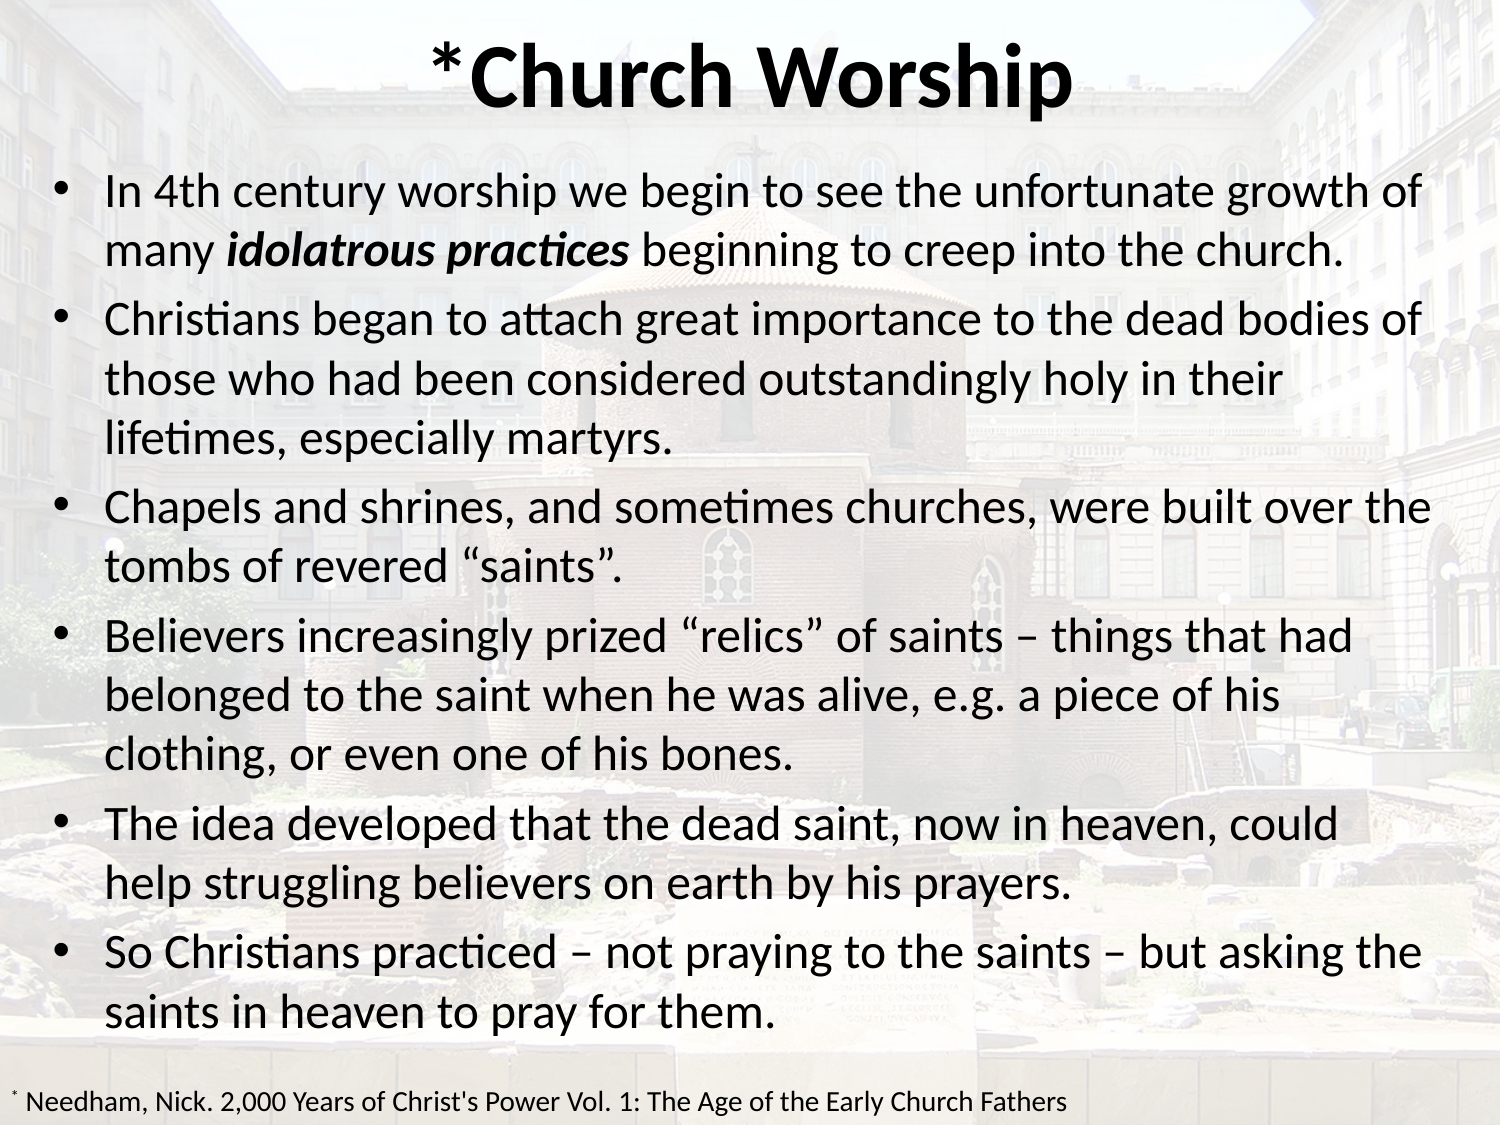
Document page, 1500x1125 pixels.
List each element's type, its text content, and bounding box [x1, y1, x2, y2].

title *Church Worship [0, 4, 1500, 138]
list In 4th century worship we begin to see the unfortunate growth of many idolatrous practices beginning to creep into the church. Christians began to attach great importance to the dead bodies of those who had been considered outstandingly holy in their lifetimes, especially martyrs. Chapels and shrines, and sometimes churches, were built over the tombs of revered “saints”. Believers increasingly prized “relics” of saints – things that had belonged to the saint when he was alive, e.g. a piece of his clothing, or even one of his bones. The idea developed that the dead saint, now in heaven, could help struggling believers on earth by his prayers. So Christians practiced – not praying to the saints – but asking the saints in heaven to pray for them. [37, 149, 1450, 1063]
text_box * Needham, Nick. 2,000 Years of Christ's Power Vol. 1: The Age of the Early Church Fathers [0, 1074, 1496, 1125]
